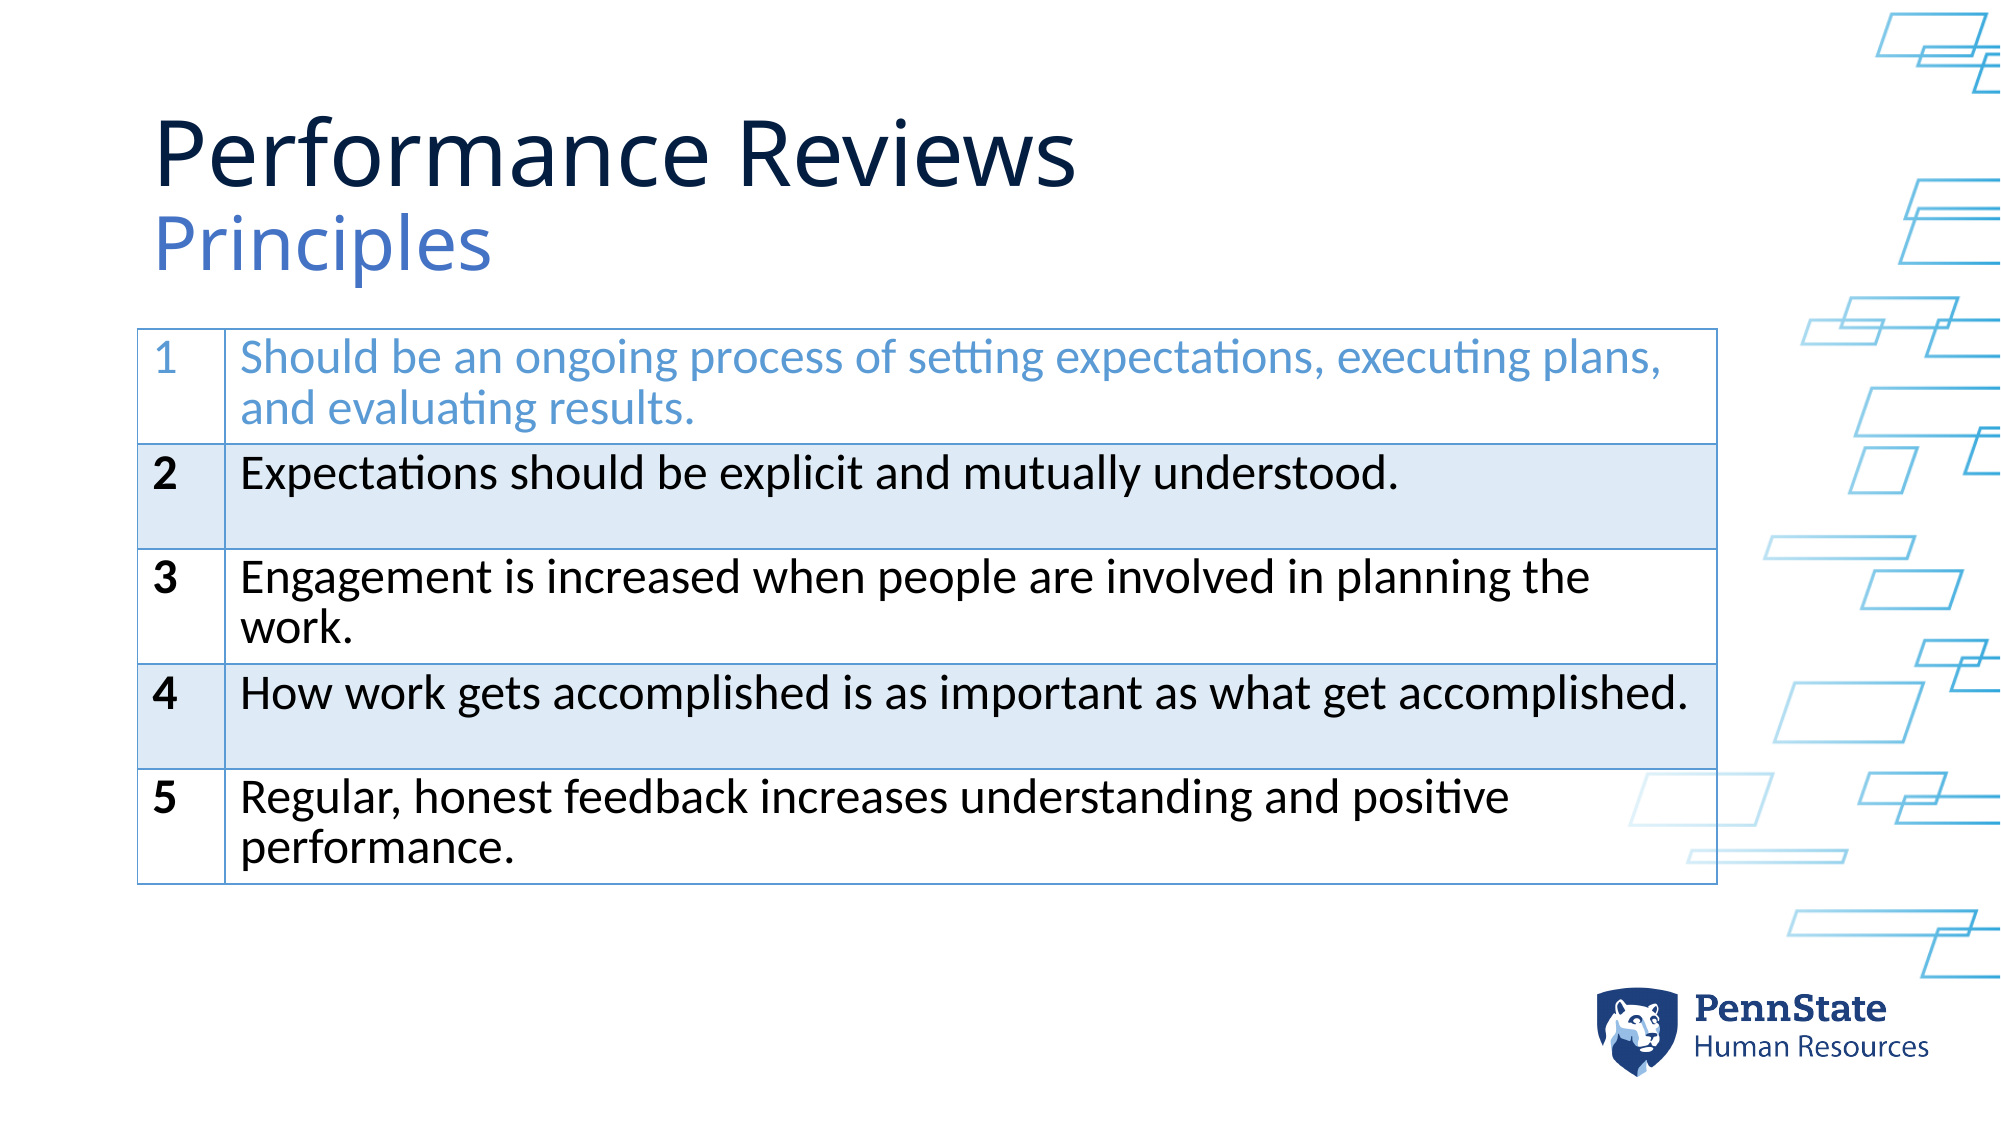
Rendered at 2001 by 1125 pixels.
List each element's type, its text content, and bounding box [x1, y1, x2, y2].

table_cell 2 [138, 445, 224, 548]
table_header Should be an ongoing process of setting expectations, executing plans, and evaluating results. [226, 330, 1716, 443]
table_header 1 [138, 330, 224, 443]
table_cell 5 [138, 770, 224, 883]
table_cell How work gets accomplished is as important as what get accomplished. [226, 665, 1716, 768]
table_cell Engagement is increased when people are involved in planning the work. [226, 550, 1716, 663]
table_cell Expectations should be explicit and mutually understood. [226, 445, 1716, 548]
table_cell 3 [138, 550, 224, 663]
picture [0, 0, 2001, 1125]
title Performance Reviews Principles [137, 88, 1863, 306]
table_cell Regular, honest feedback increases understanding and positive performance. [226, 770, 1716, 883]
table_cell 4 [138, 665, 224, 768]
